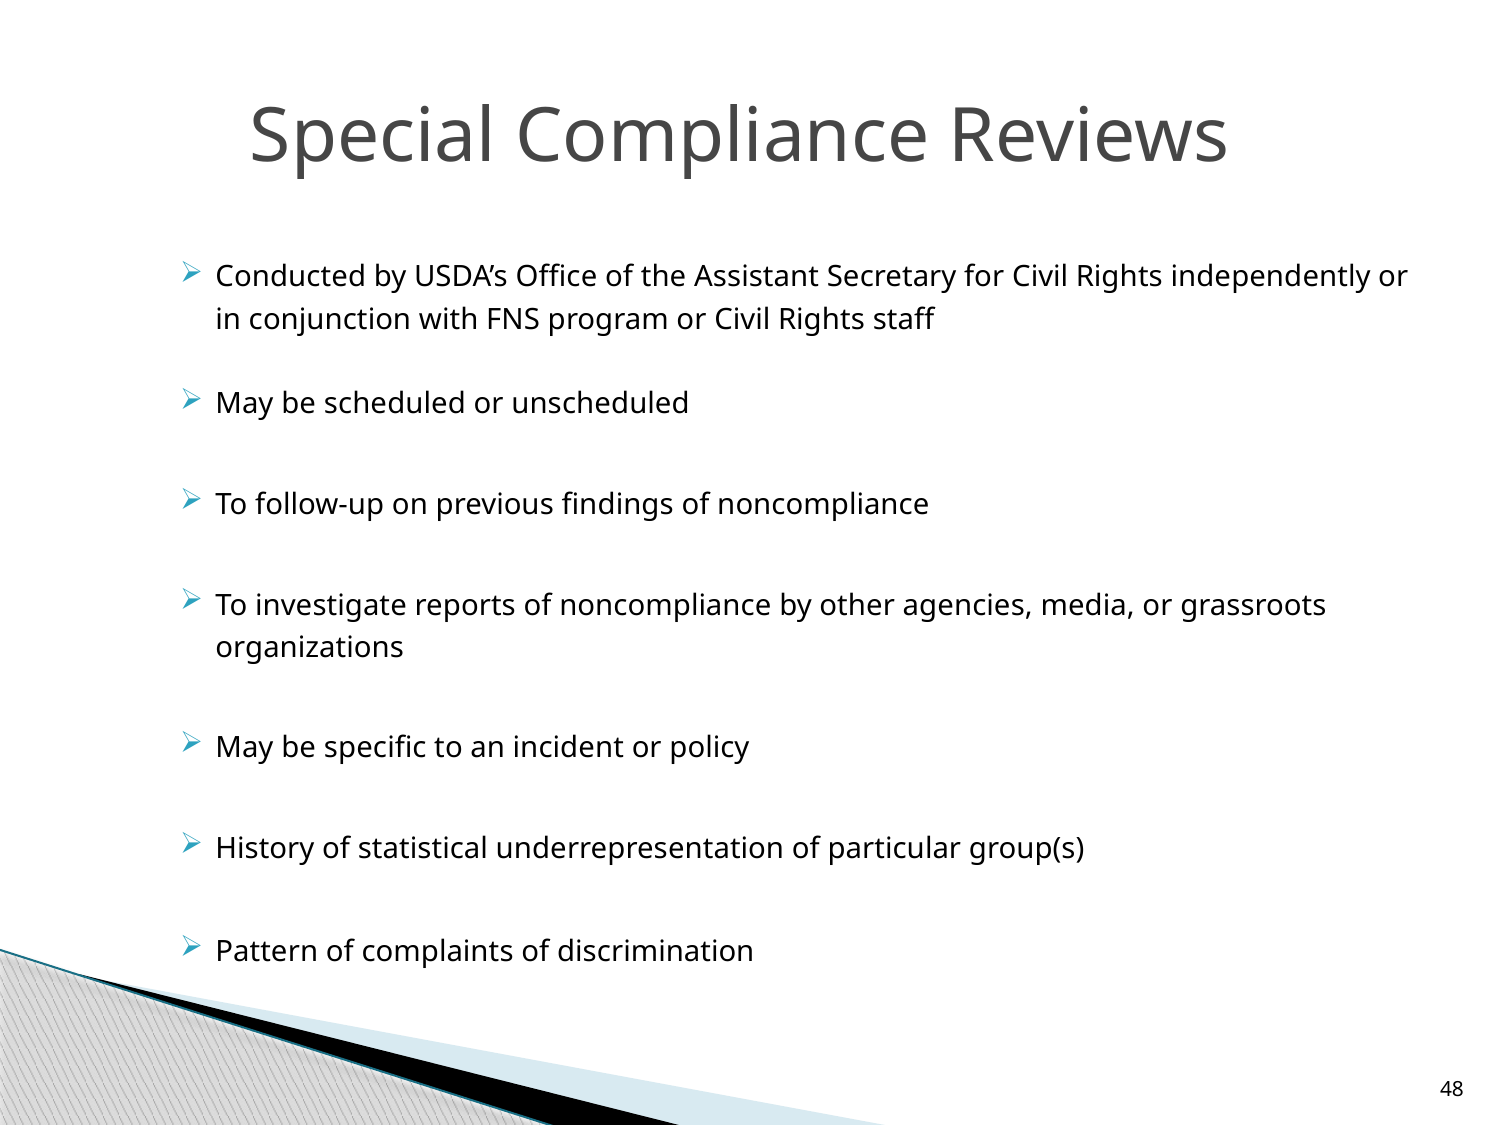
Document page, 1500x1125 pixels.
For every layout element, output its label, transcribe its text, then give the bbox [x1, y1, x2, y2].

slide_number 48 [1418, 1051, 1479, 1112]
list Conducted by USDA’s Office of the Assistant Secretary for Civil Rights independently or in conjunction with FNS program or Civil Rights staff May be scheduled or unscheduled To follow-up on previous findings of noncompliance To investigate reports of noncompliance by other agencies, media, or grassroots organizations May be specific to an incident or policy History of statistical underrepresentation of particular group(s) Pattern of complaints of discrimination [150, 243, 1450, 986]
title Special Compliance Reviews [75, 37, 1425, 225]
